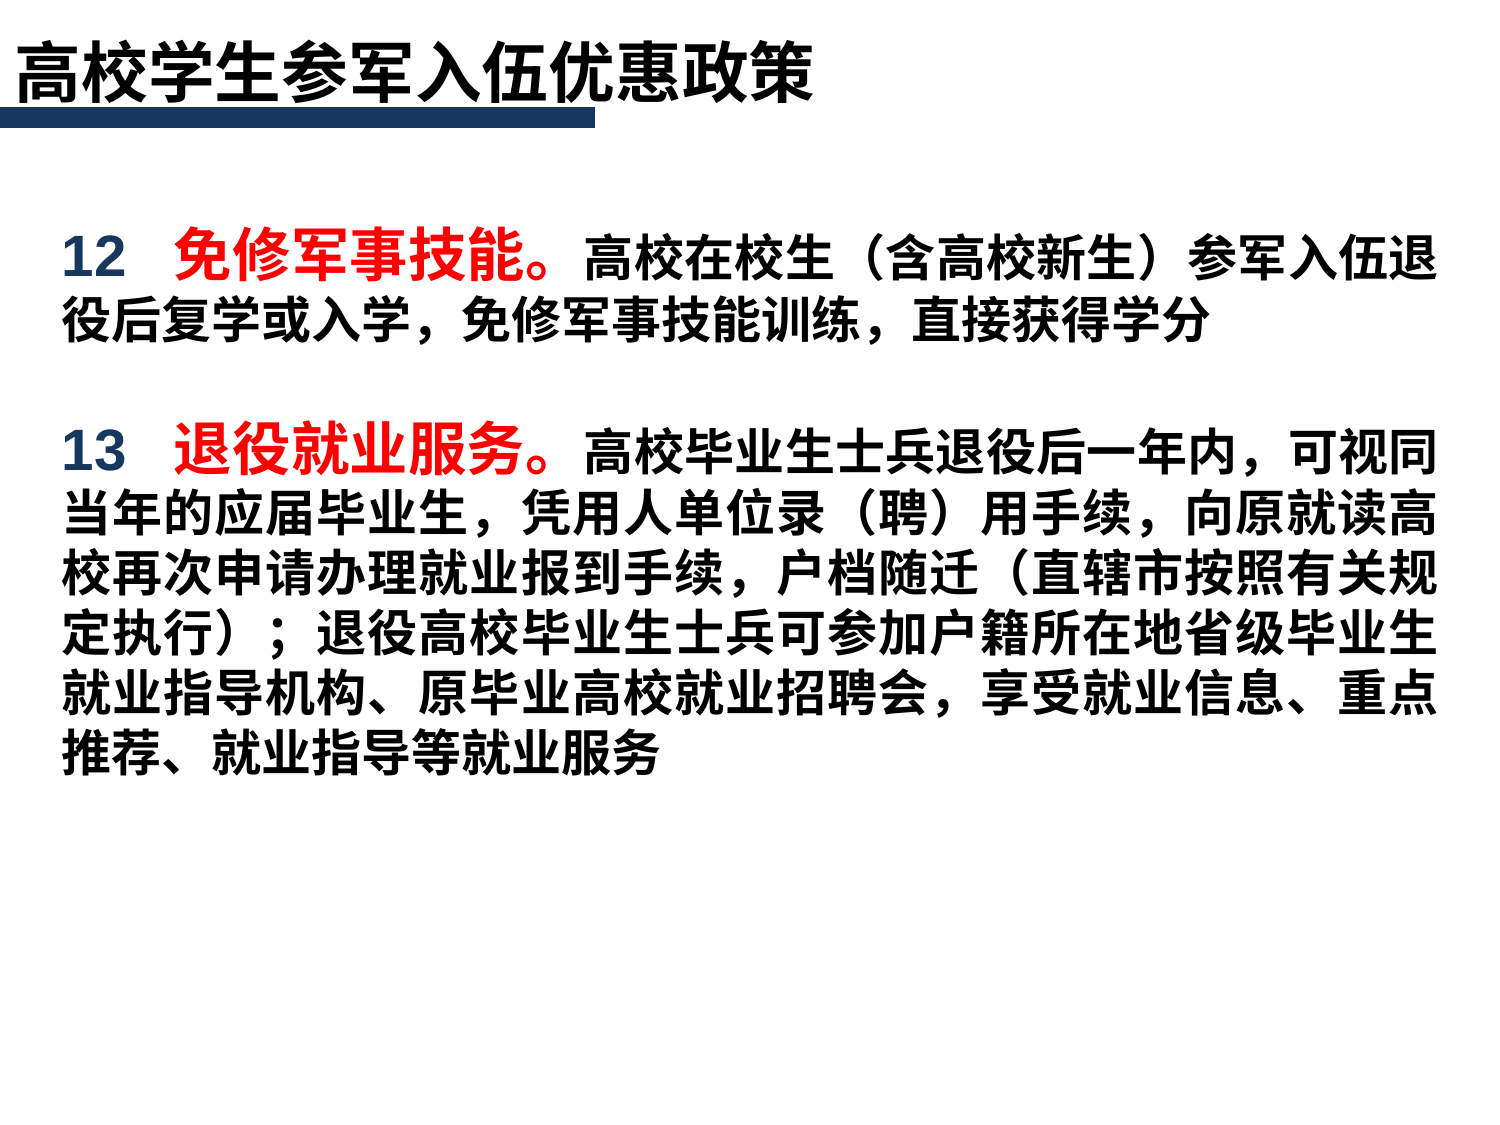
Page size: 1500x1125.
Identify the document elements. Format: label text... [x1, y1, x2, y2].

text_box 12 免修军事技能。高校在校生（含高校新生）参军入伍退役后复学或入学，免修军事技能训练，直接获得学分 [46, 210, 1454, 356]
text_box 13 退役就业服务。高校毕业生士兵退役后一年内，可视同当年的应届毕业生，凭用人单位录（聘）用手续，向原就读高校再次申请办理就业报到手续，户档随迁（直辖市按照有关规定执行）；退役高校毕业生士兵可参加户籍所在地省级毕业生就业指导机构、原毕业高校就业招聘会，享受就业信息、重点推荐、就业指导等就业服务 [46, 404, 1454, 790]
text_box 高校学生参军入伍优惠政策 [0, 23, 1102, 119]
